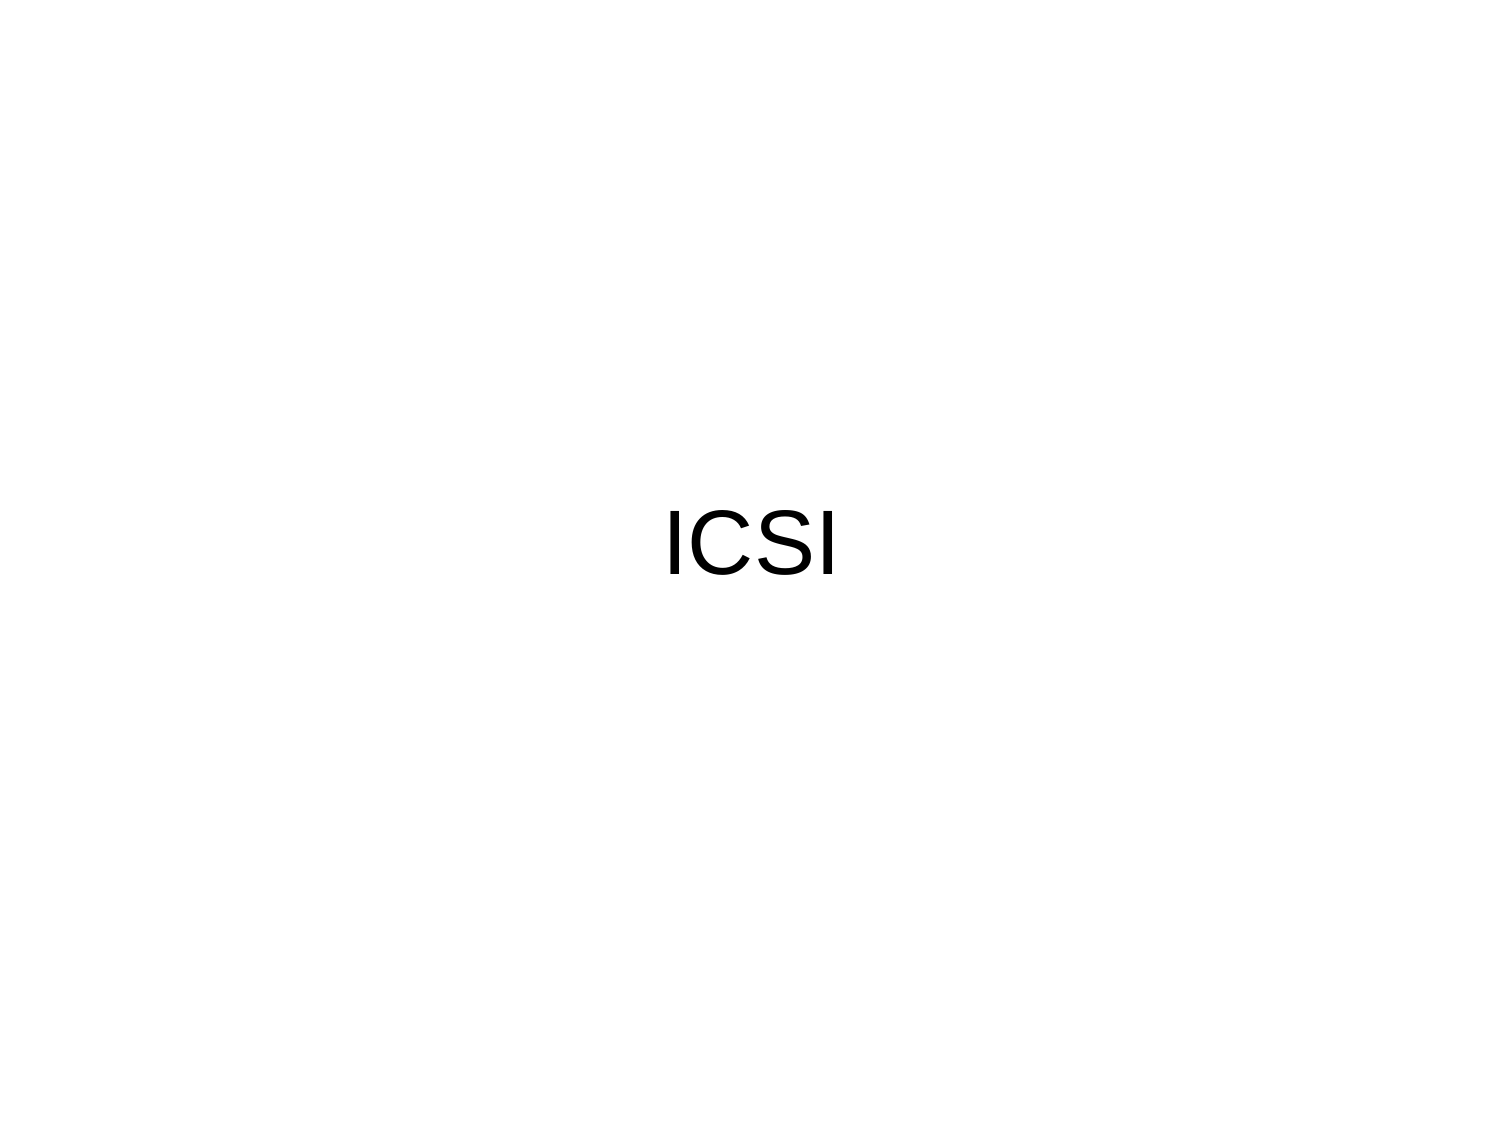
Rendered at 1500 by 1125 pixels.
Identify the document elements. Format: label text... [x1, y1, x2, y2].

title ICSI [76, 444, 1427, 632]
